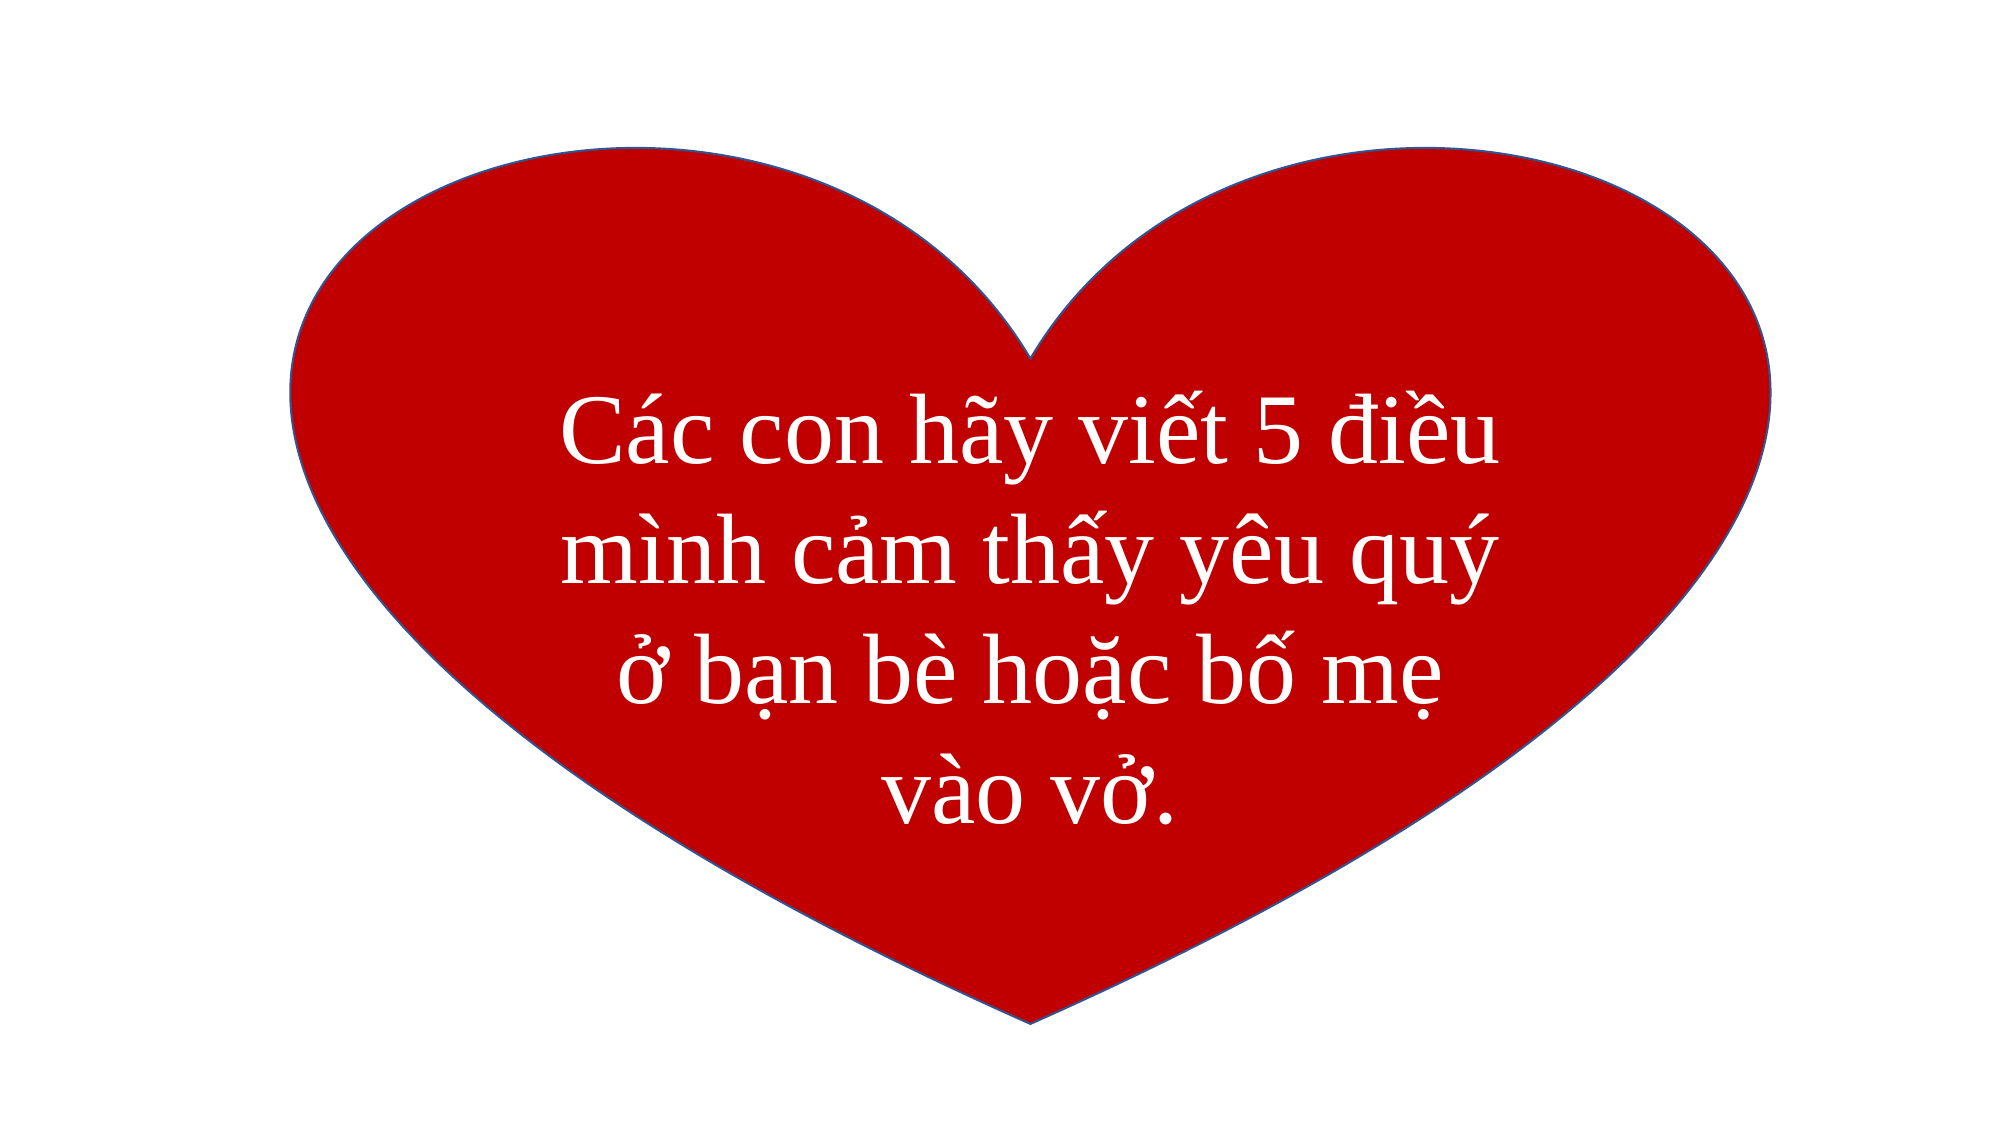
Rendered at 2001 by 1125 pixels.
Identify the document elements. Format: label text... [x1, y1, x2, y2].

text_box Các con hãy viết 5 điều mình cảm thấy yêu quý ở bạn bè hoặc bố mẹ vào vở. [289, 146, 1772, 1026]
